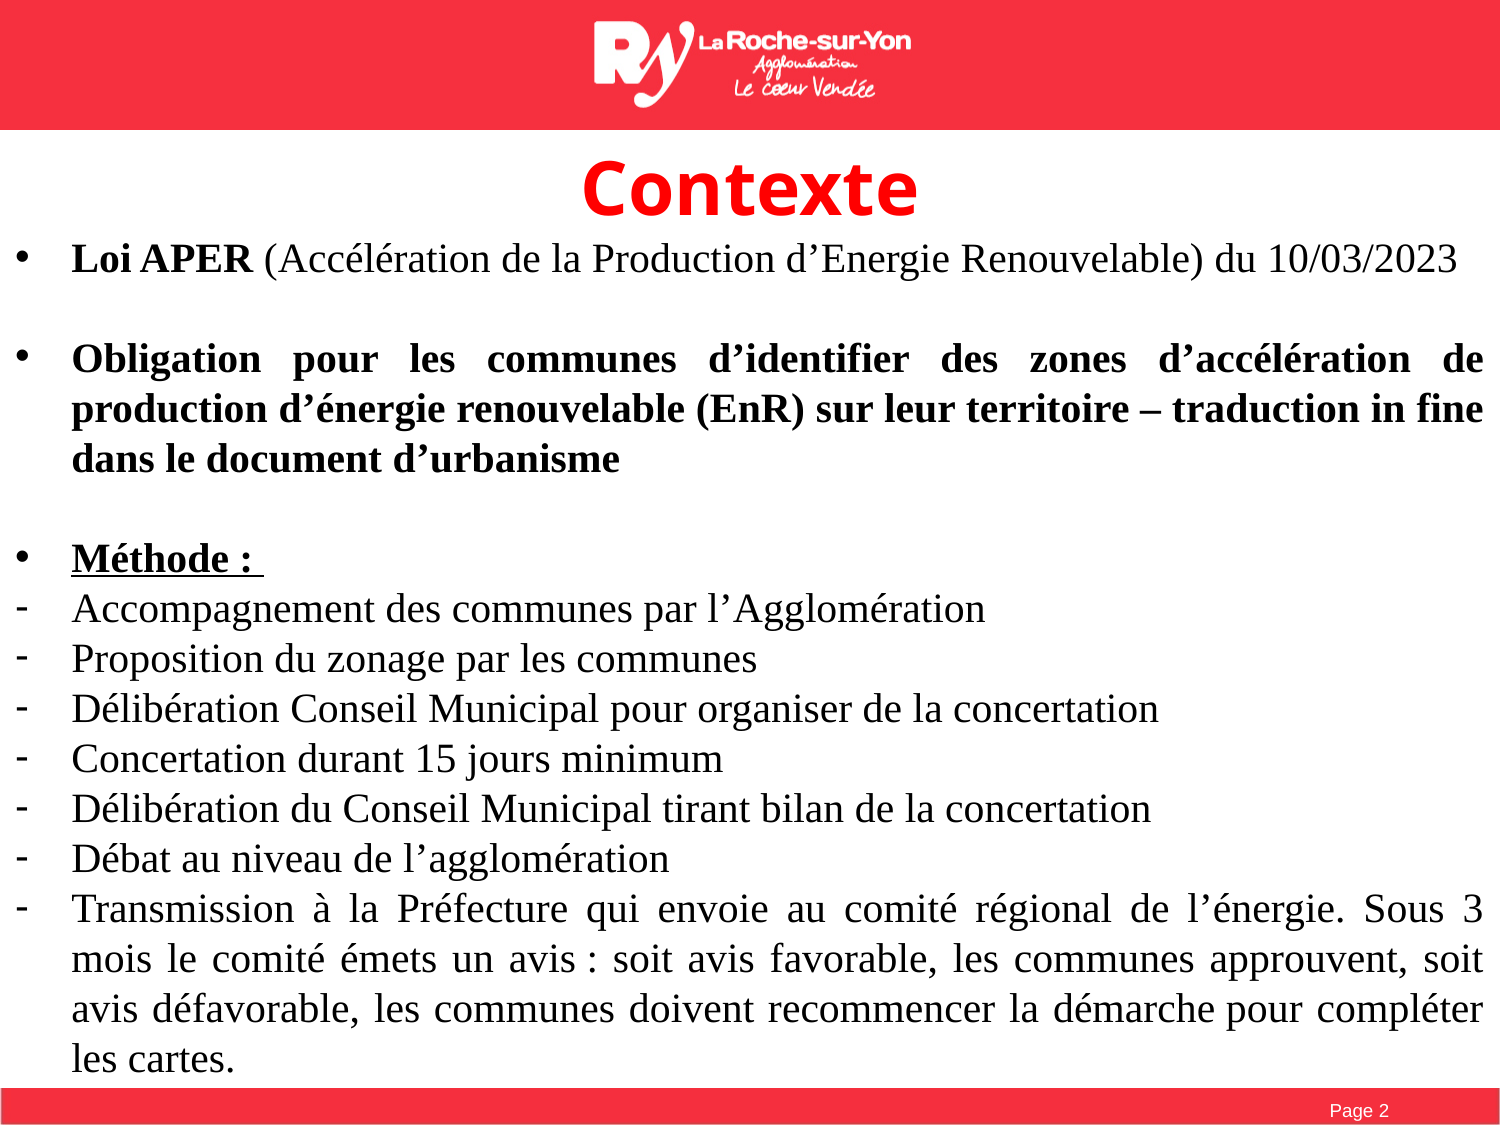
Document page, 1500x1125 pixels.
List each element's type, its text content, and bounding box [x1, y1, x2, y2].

text_box Loi APER (Accélération de la Production d’Energie Renouvelable) du 10/03/2023 Obligation pour les communes d’identifier des zones d’accélération de production d’énergie renouvelable (EnR) sur leur territoire – traduction in fine dans le document d’urbanisme Méthode : Accompagnement des communes par l’Agglomération Proposition du zonage par les communes Délibération Conseil Municipal pour organiser de la concertation Concertation durant 15 jours minimum Délibération du Conseil Municipal tirant bilan de la concertation Débat au niveau de l’agglomération Transmission à la Préfecture qui envoie au comité régional de l’énergie. Sous 3 mois le comité émets un avis : soit avis favorable, les communes approuvent, soit avis défavorable, les communes doivent recommencer la démarche pour compléter les cartes. [0, 223, 1500, 1125]
text_box Contexte [0, 133, 1500, 223]
picture [0, 0, 1500, 130]
